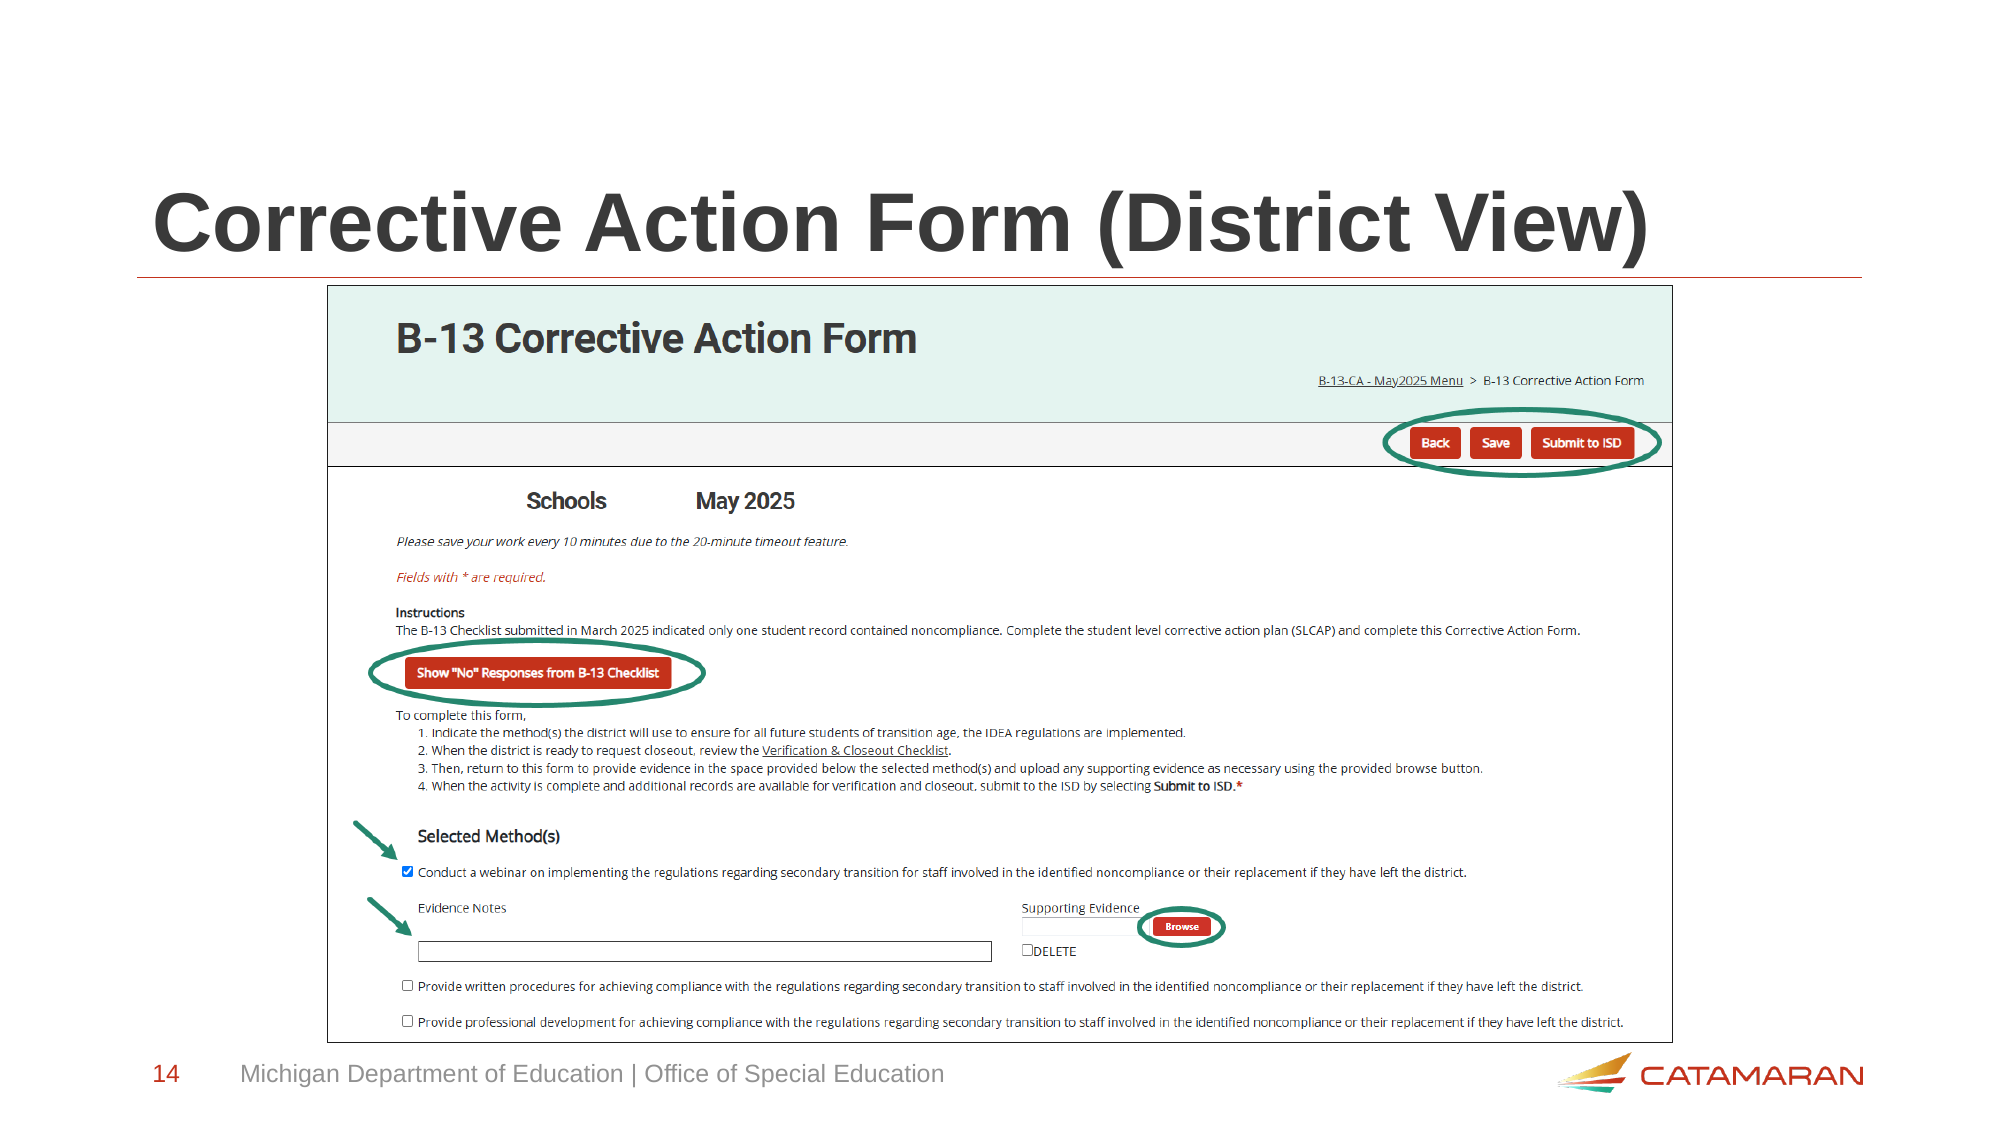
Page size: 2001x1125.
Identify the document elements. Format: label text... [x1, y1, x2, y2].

title Corrective Action Form (District View) [137, 59, 1863, 278]
footer Michigan Department of Education | Office of Special Education [225, 1042, 1484, 1103]
picture [327, 285, 1673, 1043]
picture [1557, 1052, 1863, 1093]
slide_number 14 [137, 1042, 205, 1103]
